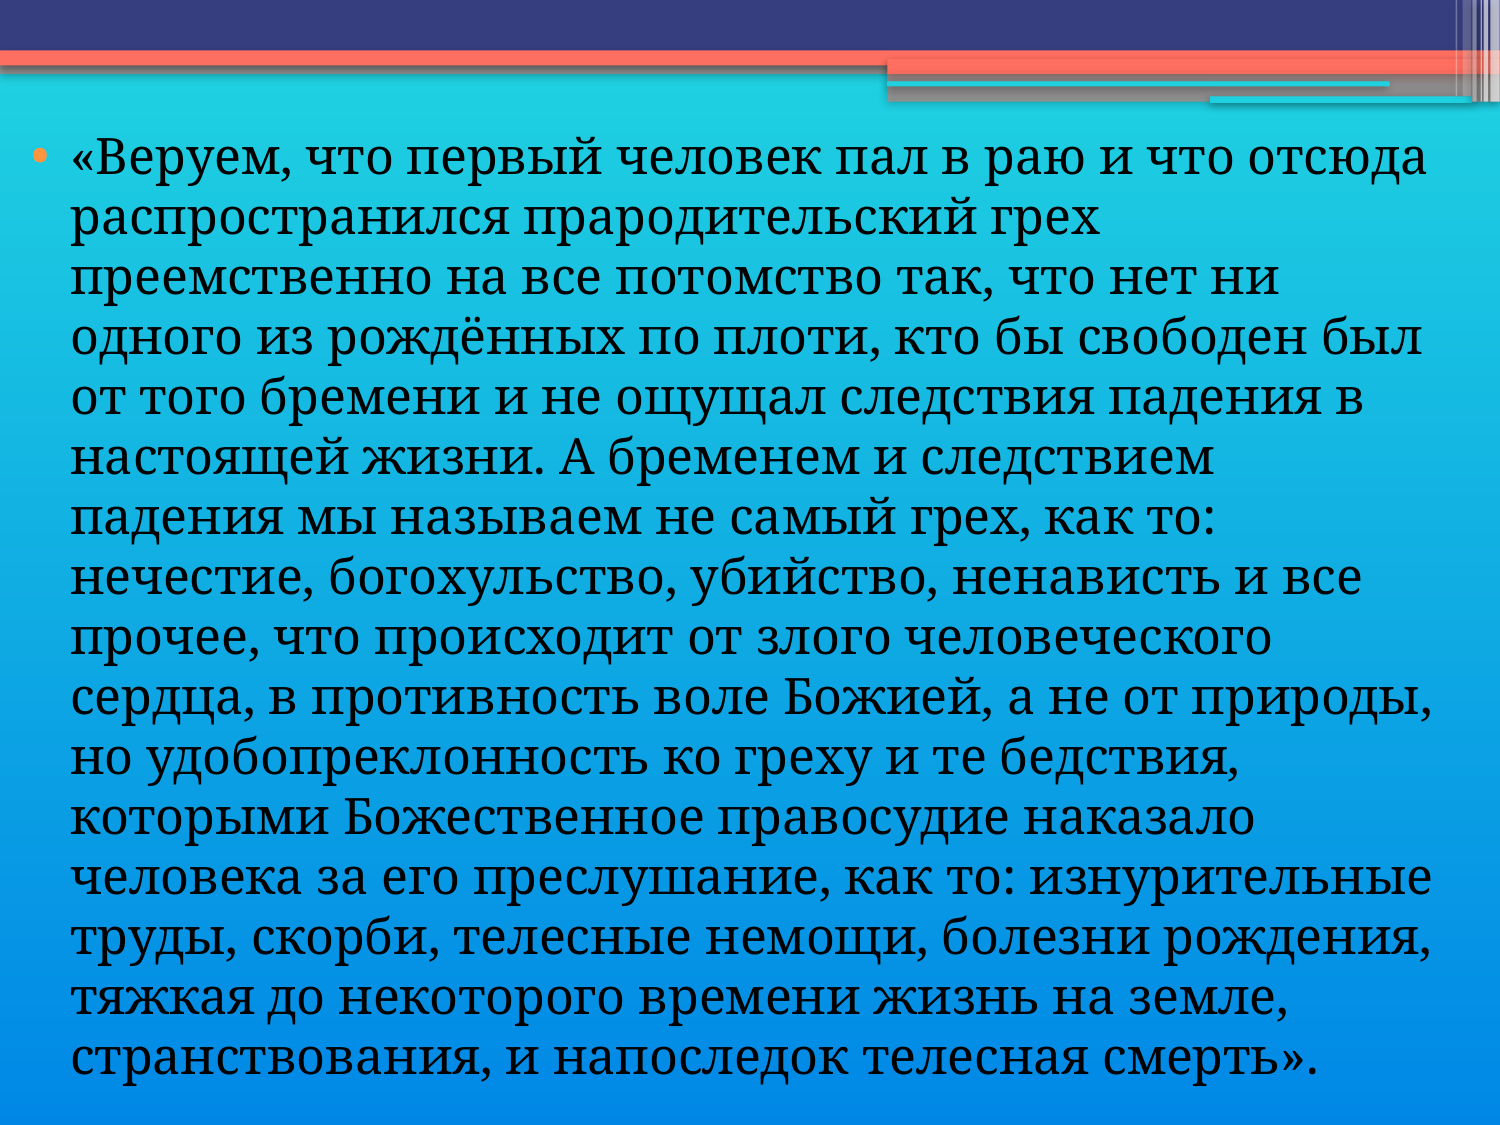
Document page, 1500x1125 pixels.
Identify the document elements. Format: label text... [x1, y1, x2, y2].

list «Веруем, что первый человек пал в раю и что отсюда распространился прародительский грех преемственно на все потомство так, что нет ни одного из рождённых по плоти, кто бы свободен был от того бремени и не ощущал следствия падения в настоящей жизни. А бременем и следствием падения мы называем не самый грех, как то: нечестие, богохульство, убийство, ненависть и все прочее, что происходит от злого человеческого сердца, в противность воле Божией, а не от природы, но удобопреклонность ко греху и те бедствия, которыми Божественное правосудие наказало человека за его преслушание, как то: изнурительные труды, скорби, телесные немощи, болезни рождения, тяжкая до некоторого времени жизнь на земле, странствования, и напоследок телесная смерть». [0, 117, 1454, 1125]
